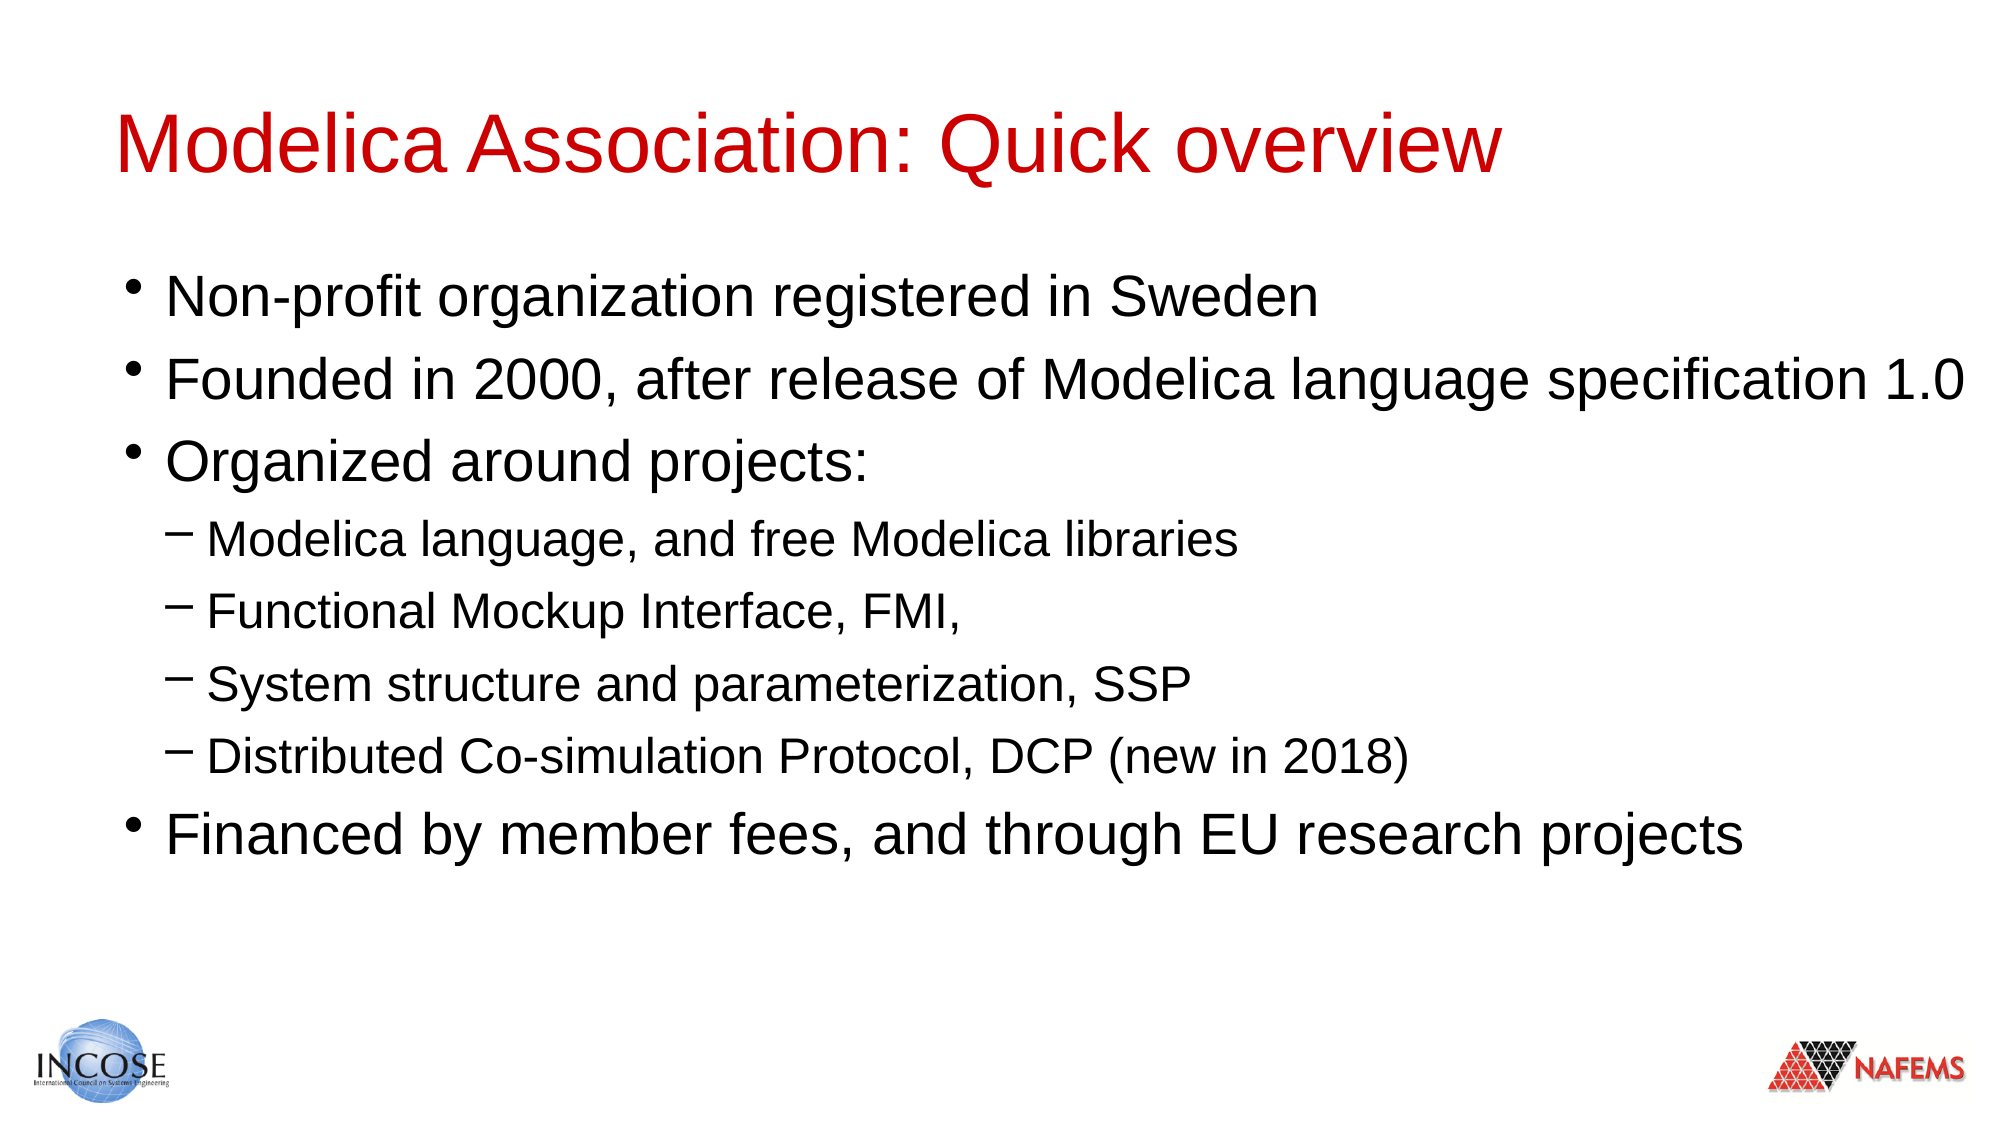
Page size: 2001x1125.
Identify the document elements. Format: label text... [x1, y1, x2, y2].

picture [1762, 1032, 1975, 1105]
picture [34, 1019, 169, 1103]
title Modelica Association: Quick overview [99, 45, 1900, 233]
list Non-profit organization registered in Sweden Founded in 2000, after release of Modelica language specification 1.0 Organized around projects: Modelica language, and free Modelica libraries Functional Mockup Interface, FMI, System structure and parameterization, SSP Distributed Co-simulation Protocol, DCP (new in 2018) Financed by member fees, and through EU research projects [108, 251, 1985, 926]
